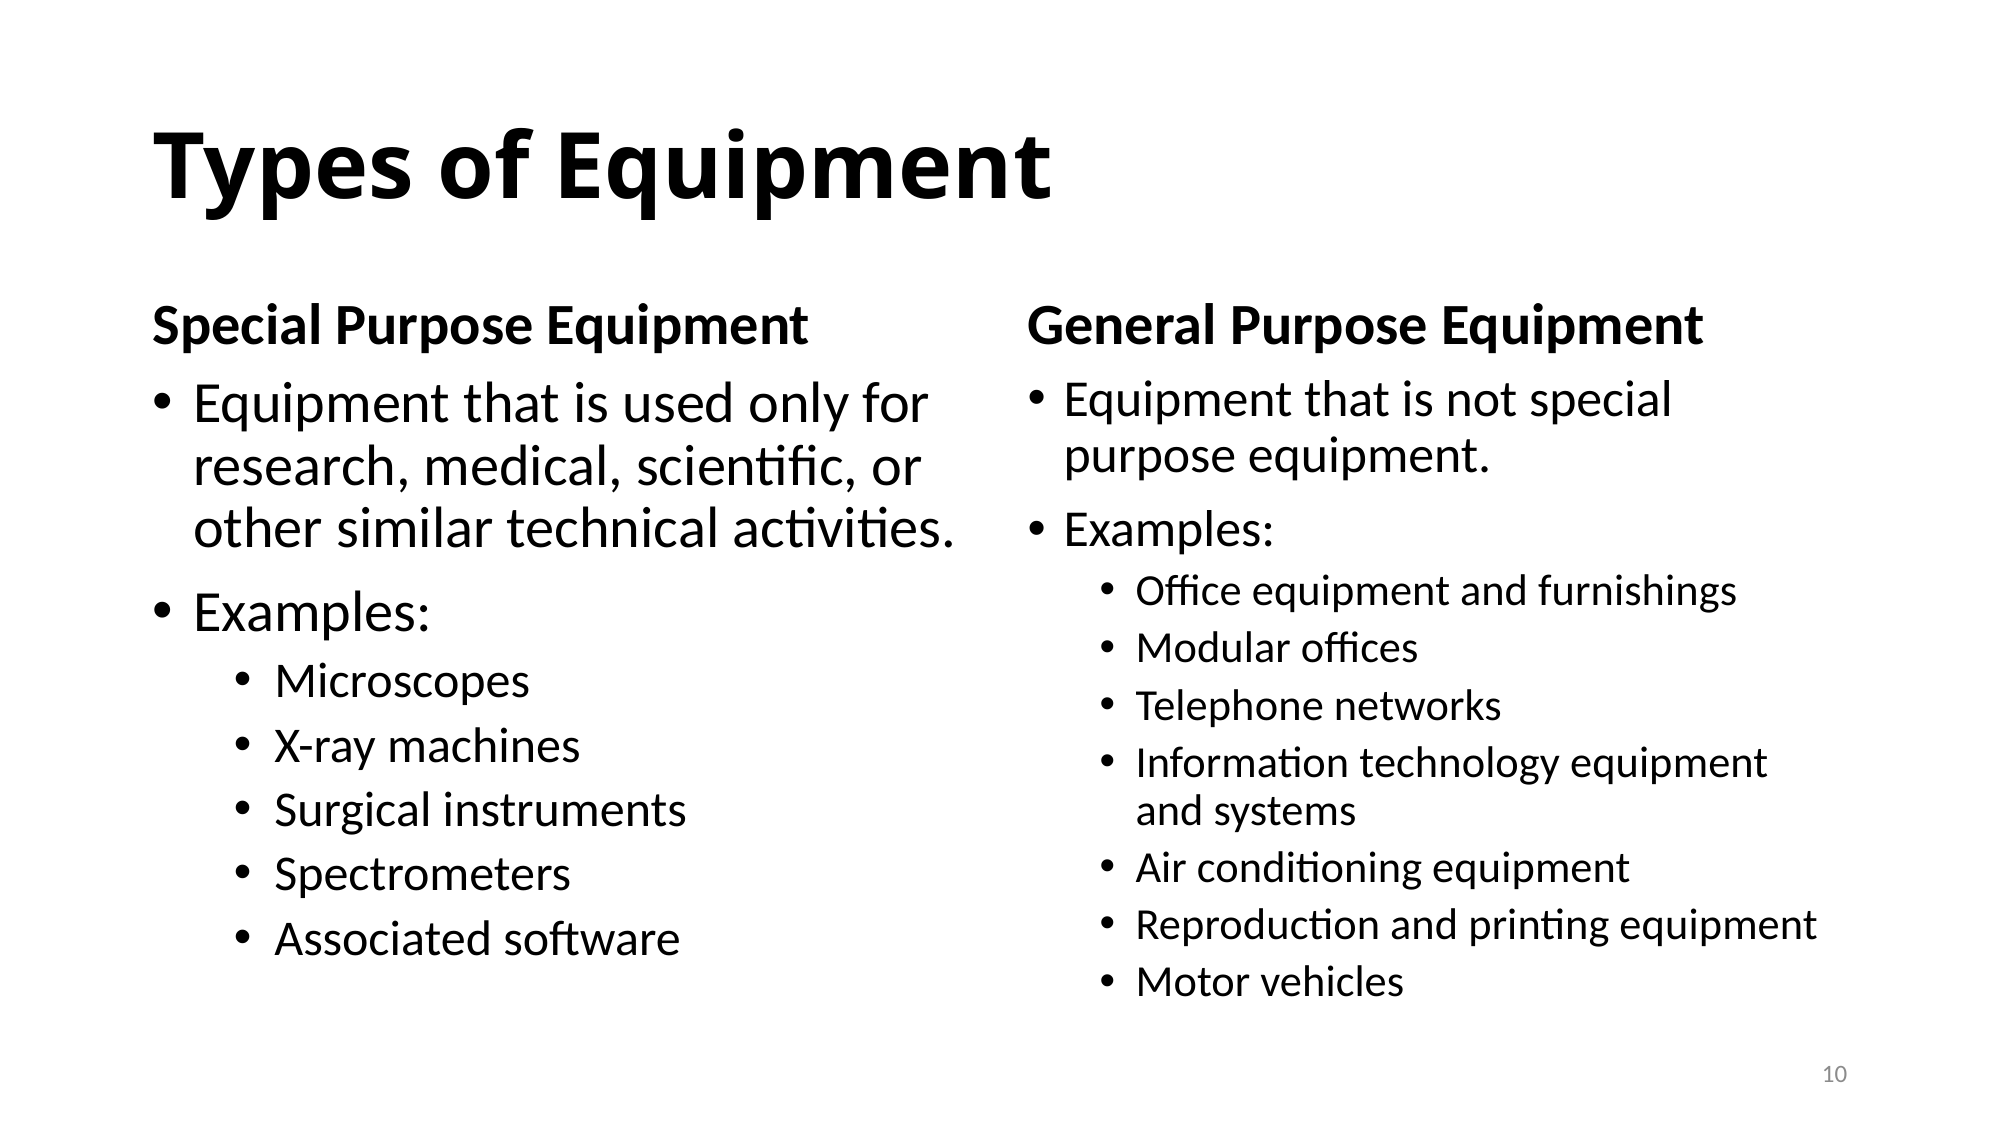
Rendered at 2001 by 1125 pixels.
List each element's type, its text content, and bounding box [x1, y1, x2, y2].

list Equipment that is used only for research, medical, scientific, or other similar technical activities. Examples: Microscopes X-ray machines Surgical instruments Spectrometers Associated software [137, 364, 984, 1016]
title Types of Equipment [137, 59, 1863, 278]
list Equipment that is not special purpose equipment. Examples: Office equipment and furnishings Modular offices Telephone networks Information technology equipment and systems Air conditioning equipment Reproduction and printing equipment Motor vehicles [1012, 364, 1863, 1016]
list Special Purpose Equipment [137, 275, 984, 364]
slide_number 10 [1412, 1042, 1863, 1103]
list General Purpose Equipment [1012, 275, 1863, 364]
